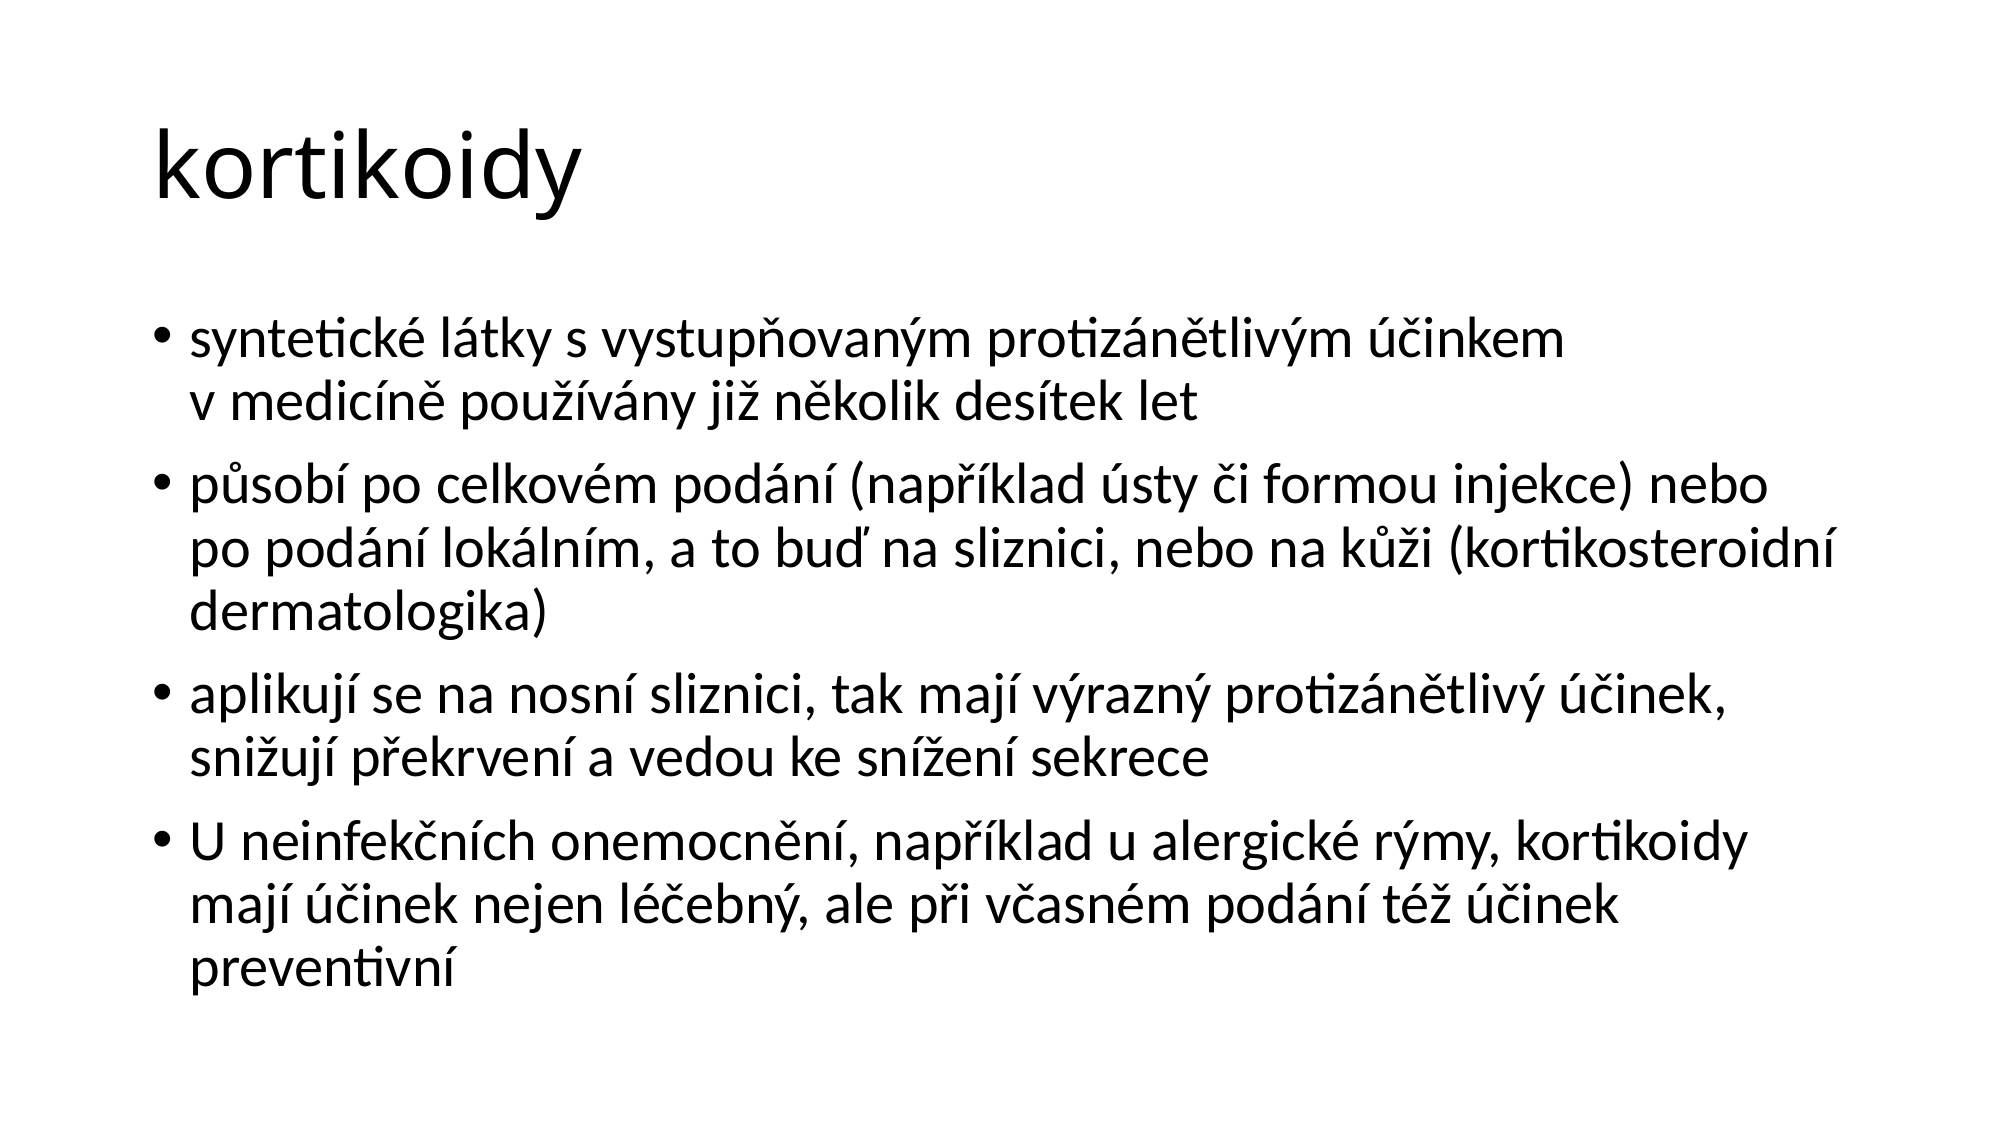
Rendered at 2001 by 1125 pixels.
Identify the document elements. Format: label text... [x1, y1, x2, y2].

title kortikoidy [137, 59, 1863, 278]
list syntetické látky s vystupňovaným protizánětlivým účinkem v medicíně používány již několik desítek let působí po celkovém podání (například ústy či formou injekce) nebo po podání lokálním, a to buď na sliznici, nebo na kůži (kortikosteroidní dermatologika) aplikují se na nosní sliznici, tak mají výrazný protizánětlivý účinek, snižují překrvení a vedou ke snížení sekrece U neinfekčních onemocnění, například u alergické rýmy, kortikoidy mají účinek nejen léčebný, ale při včasném podání též účinek preventivní [137, 299, 1863, 1014]
